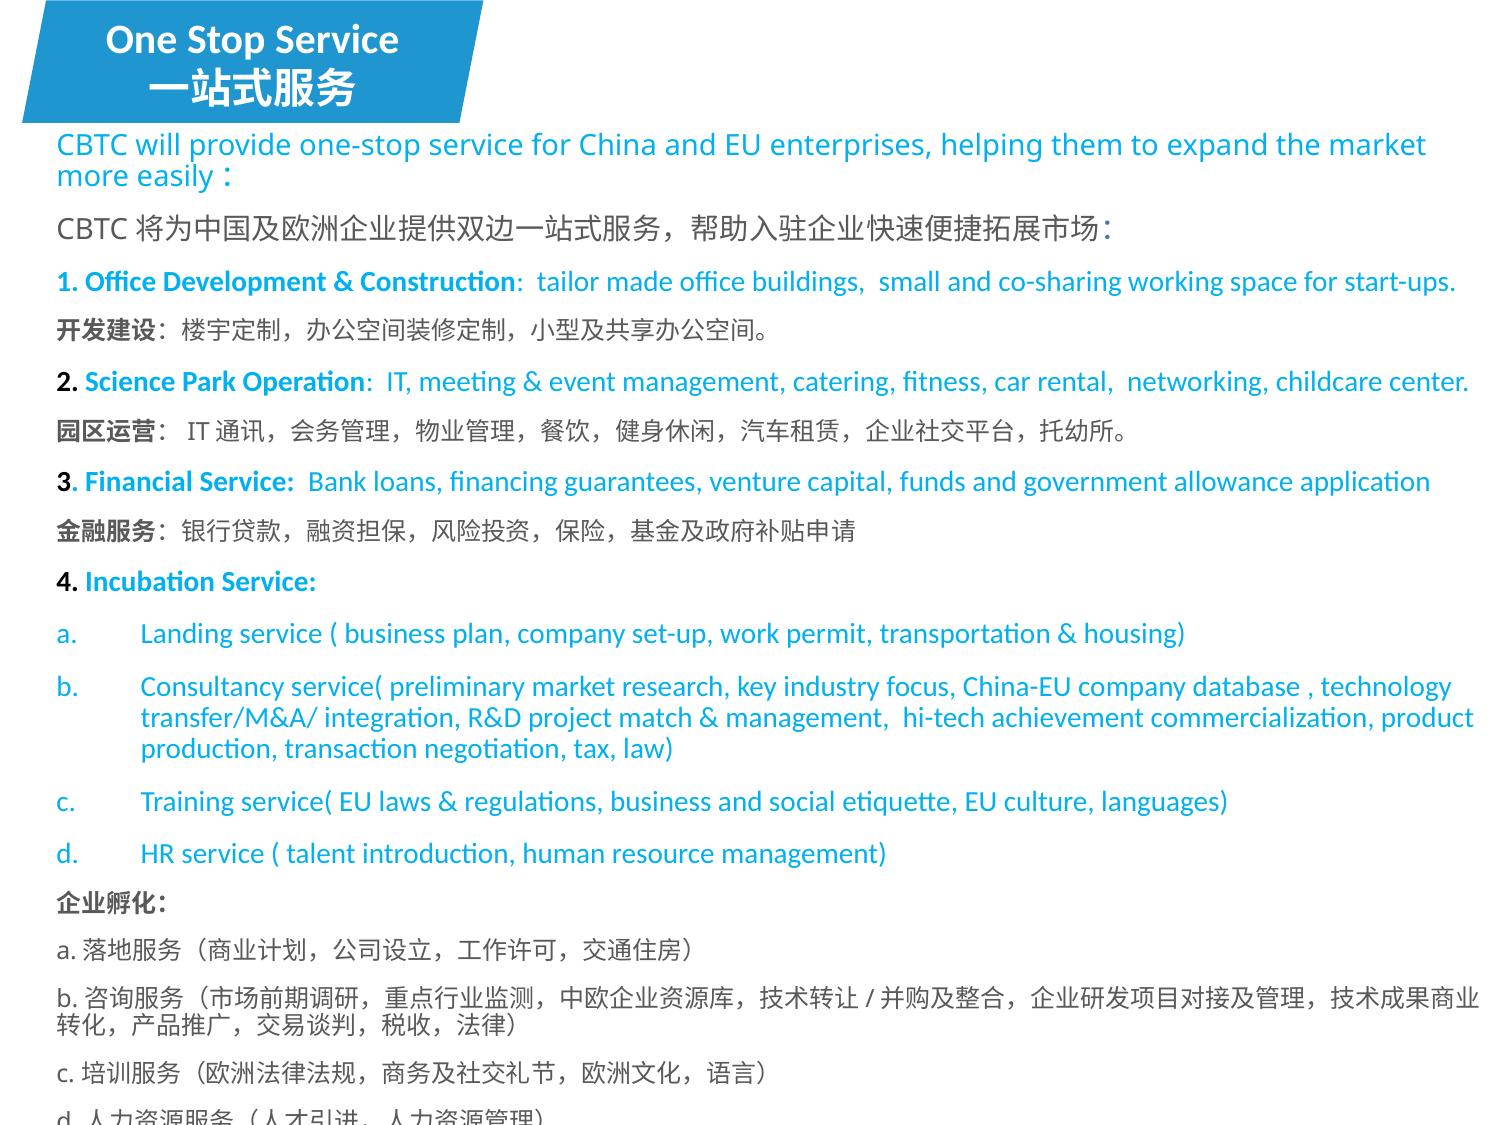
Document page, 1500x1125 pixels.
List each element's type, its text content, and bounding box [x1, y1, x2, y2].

text_box One Stop Service 一站式服务 [20, 0, 485, 124]
list CBTC will provide one-stop service for China and EU enterprises, helping them to expand the market more easily： CBTC将为中国及欧洲企业提供双边一站式服务，帮助入驻企业快速便捷拓展市场： 1. Office Development & Construction: tailor made office buildings, small and co-sharing working space for start-ups. 开发建设：楼宇定制，办公空间装修定制，小型及共享办公空间。 2. Science Park Operation: IT, meeting & event management, catering, fitness, car rental, networking, childcare center. 园区运营：IT通讯，会务管理，物业管理，餐饮，健身休闲，汽车租赁，企业社交平台，托幼所。 3. Financial Service: Bank loans, financing guarantees, venture capital, funds and government allowance application 金融服务：银行贷款，融资担保，风险投资，保险，基金及政府补贴申请 4. Incubation Service: Landing service ( business plan, company set-up, work permit, transportation & housing) Consultancy service( preliminary market research, key industry focus, China-EU company database , technology transfer/M&A/ integration, R&D project match & management, hi-tech achievement commercialization, product production, transaction negotiation, tax, law) Training service( EU laws & regulations, business and social etiquette, EU culture, languages) HR service ( talent introduction, human resource management) 企业孵化： a.落地服务（商业计划，公司设立，工作许可，交通住房） b.咨询服务（市场前期调研，重点行业监测，中欧企业资源库，技术转让/并购及整合，企业研发项目对接及管理，技术成果商业转化，产品推广，交易谈判，税收，法律） c.培训服务（欧洲法律法规，商务及社交礼节，欧洲文化，语言） d.人力资源服务（人才引进，人力资源管理） [41, 122, 1500, 1111]
